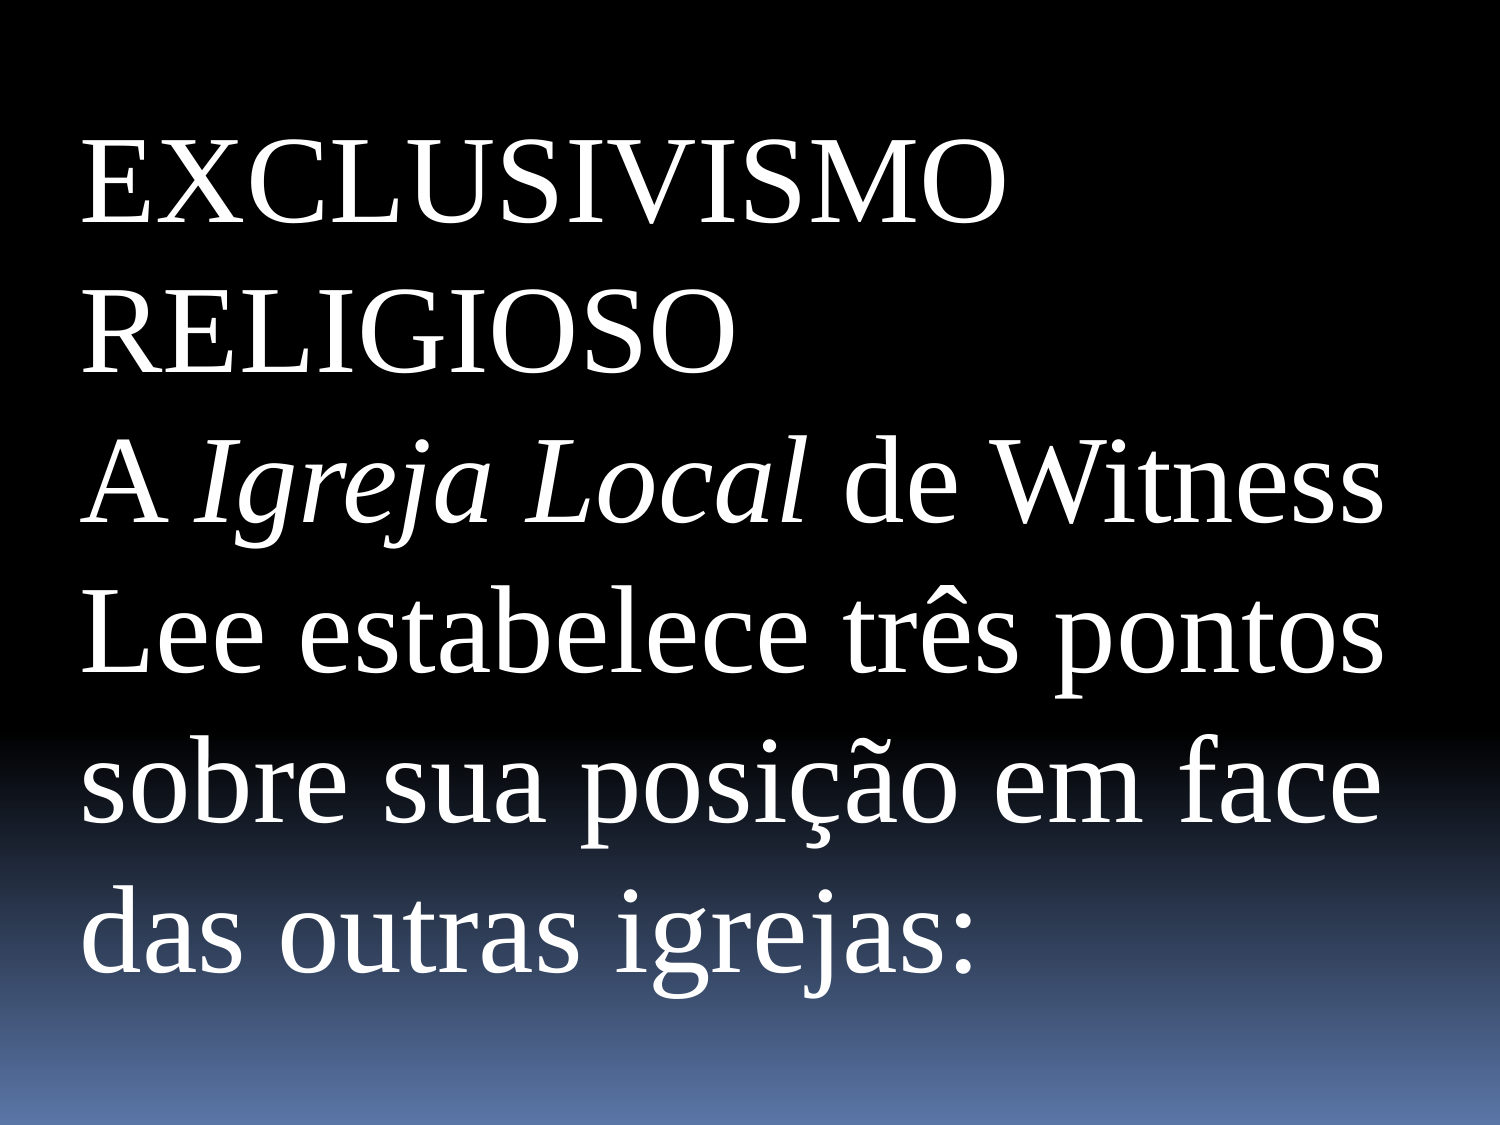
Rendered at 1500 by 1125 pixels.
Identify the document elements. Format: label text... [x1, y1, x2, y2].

text_box Exclusivismo Religioso A Igreja Local de Witness Lee estabelece três pontos sobre sua posição em face das outras igrejas: [64, 89, 1447, 1125]
